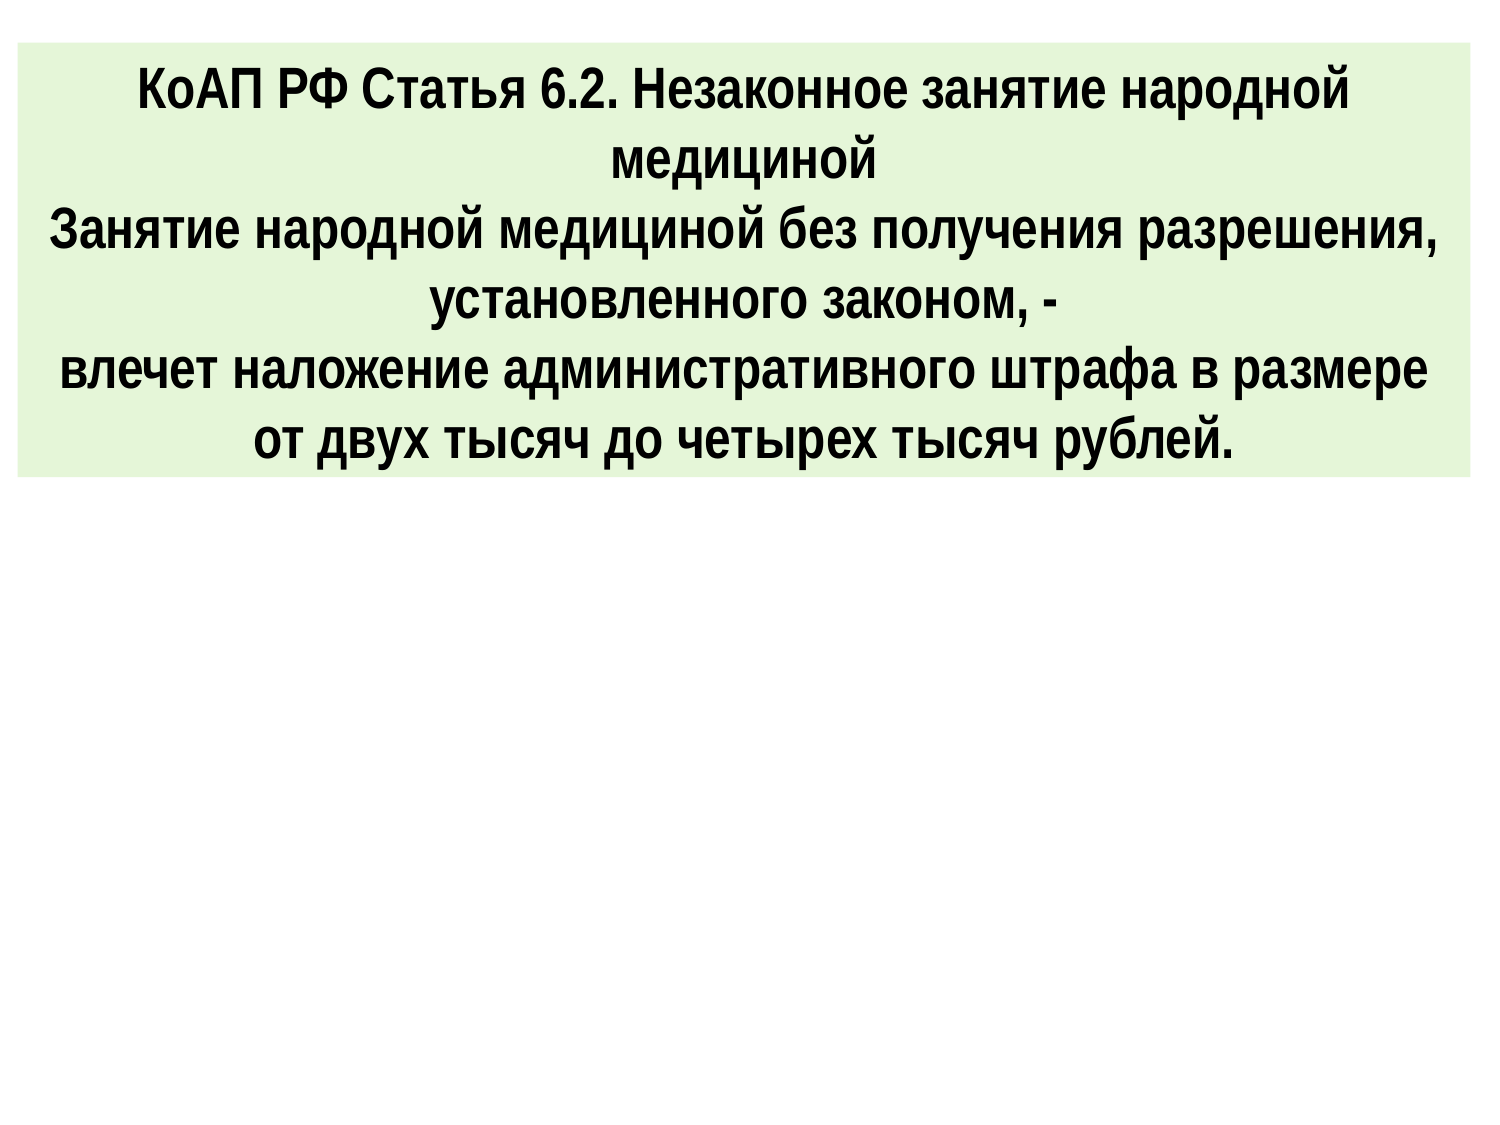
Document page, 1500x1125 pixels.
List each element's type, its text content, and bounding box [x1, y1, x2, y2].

text_box КоАП РФ Статья 6.2. Незаконное занятие народной медициной Занятие народной медициной без получения разрешения, установленного законом, - влечет наложение административного штрафа в размере от двух тысяч до четырех тысяч рублей. [17, 42, 1471, 478]
